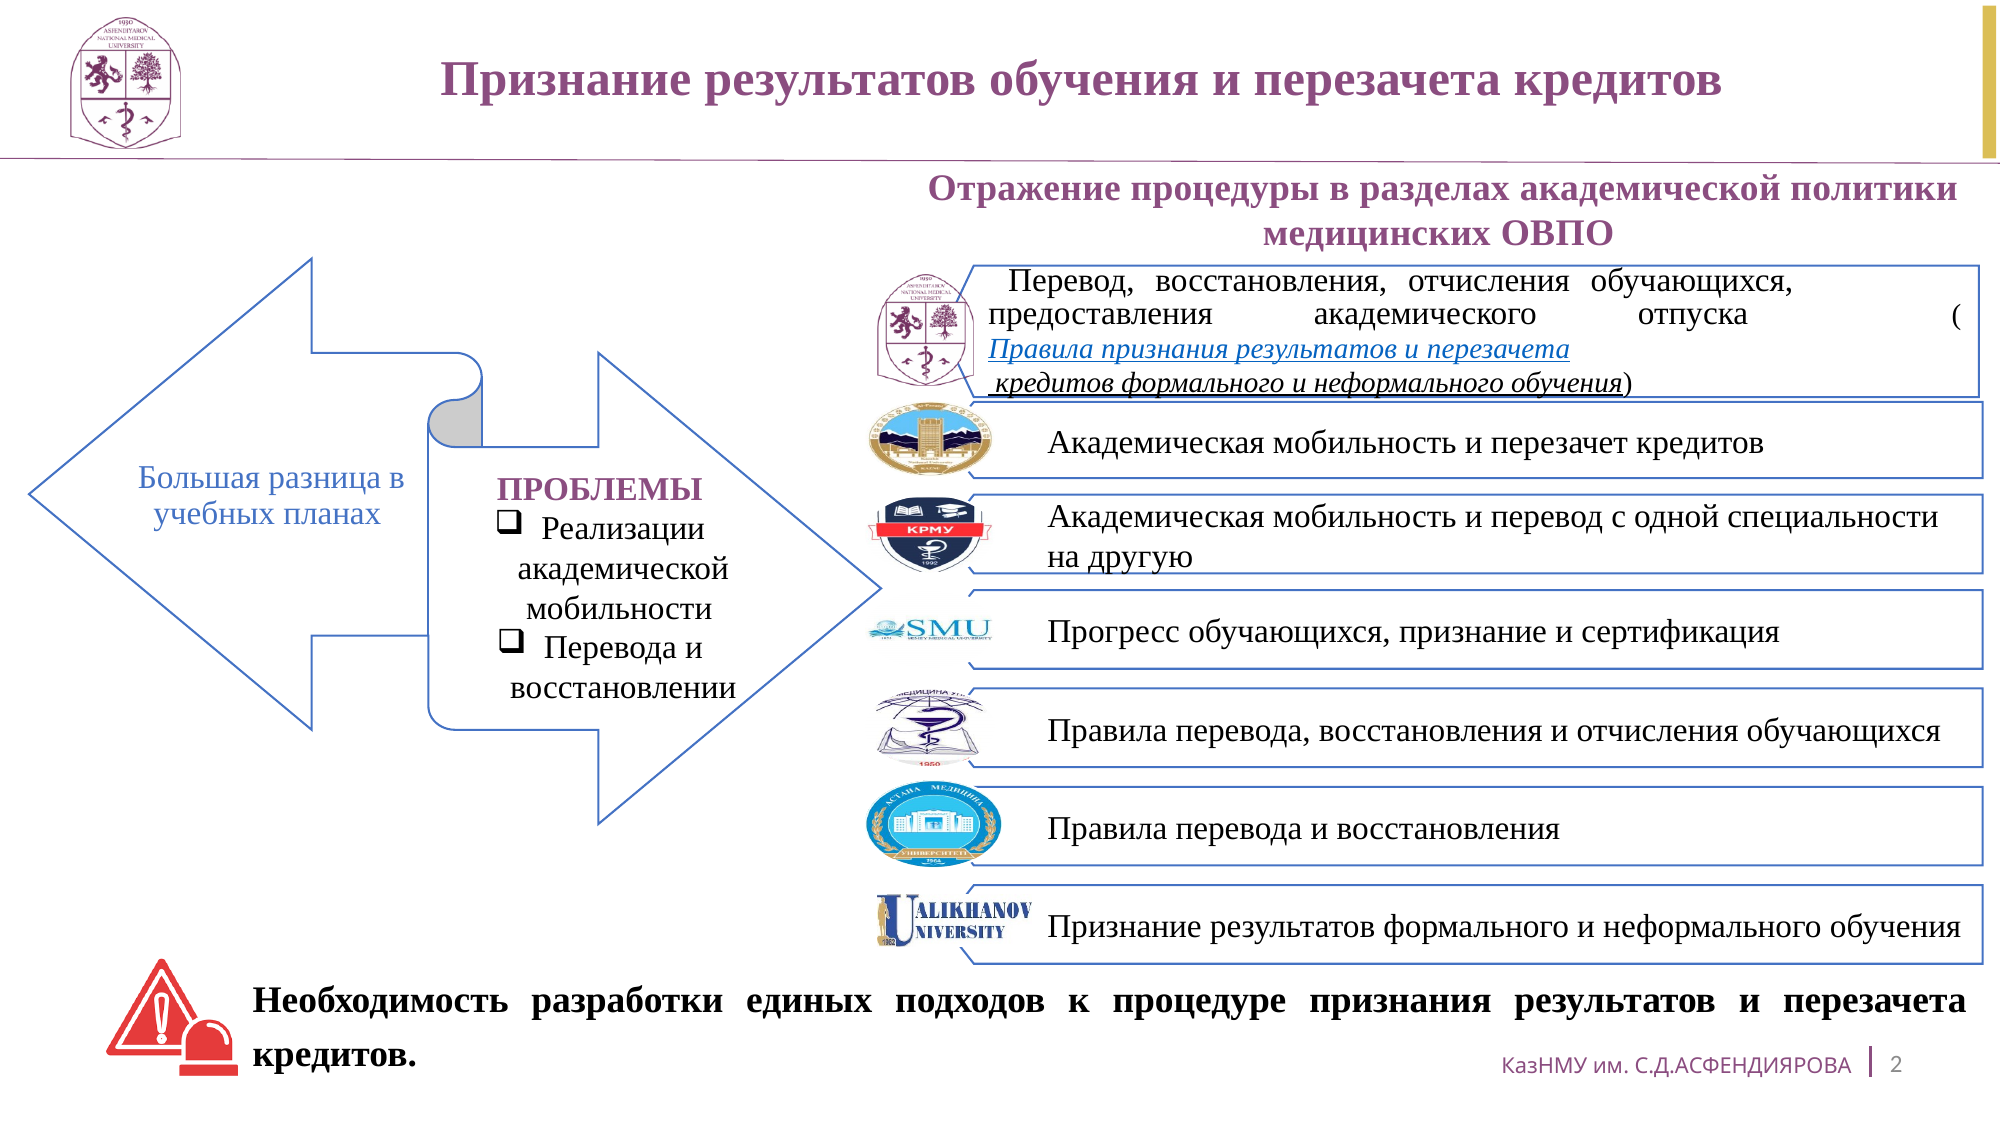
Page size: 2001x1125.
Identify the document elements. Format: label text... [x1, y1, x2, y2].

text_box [0, 158, 2000, 164]
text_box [28, 258, 882, 825]
text_box Отражение процедуры в разделах академической политики медицинских ОВПО [897, 164, 1990, 261]
picture [70, 17, 181, 149]
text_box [106, 951, 1983, 1083]
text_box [863, 265, 1983, 964]
text_box Признание результатов обучения и перезачета кредитов [278, 43, 1886, 106]
text_box [1982, 5, 1997, 158]
